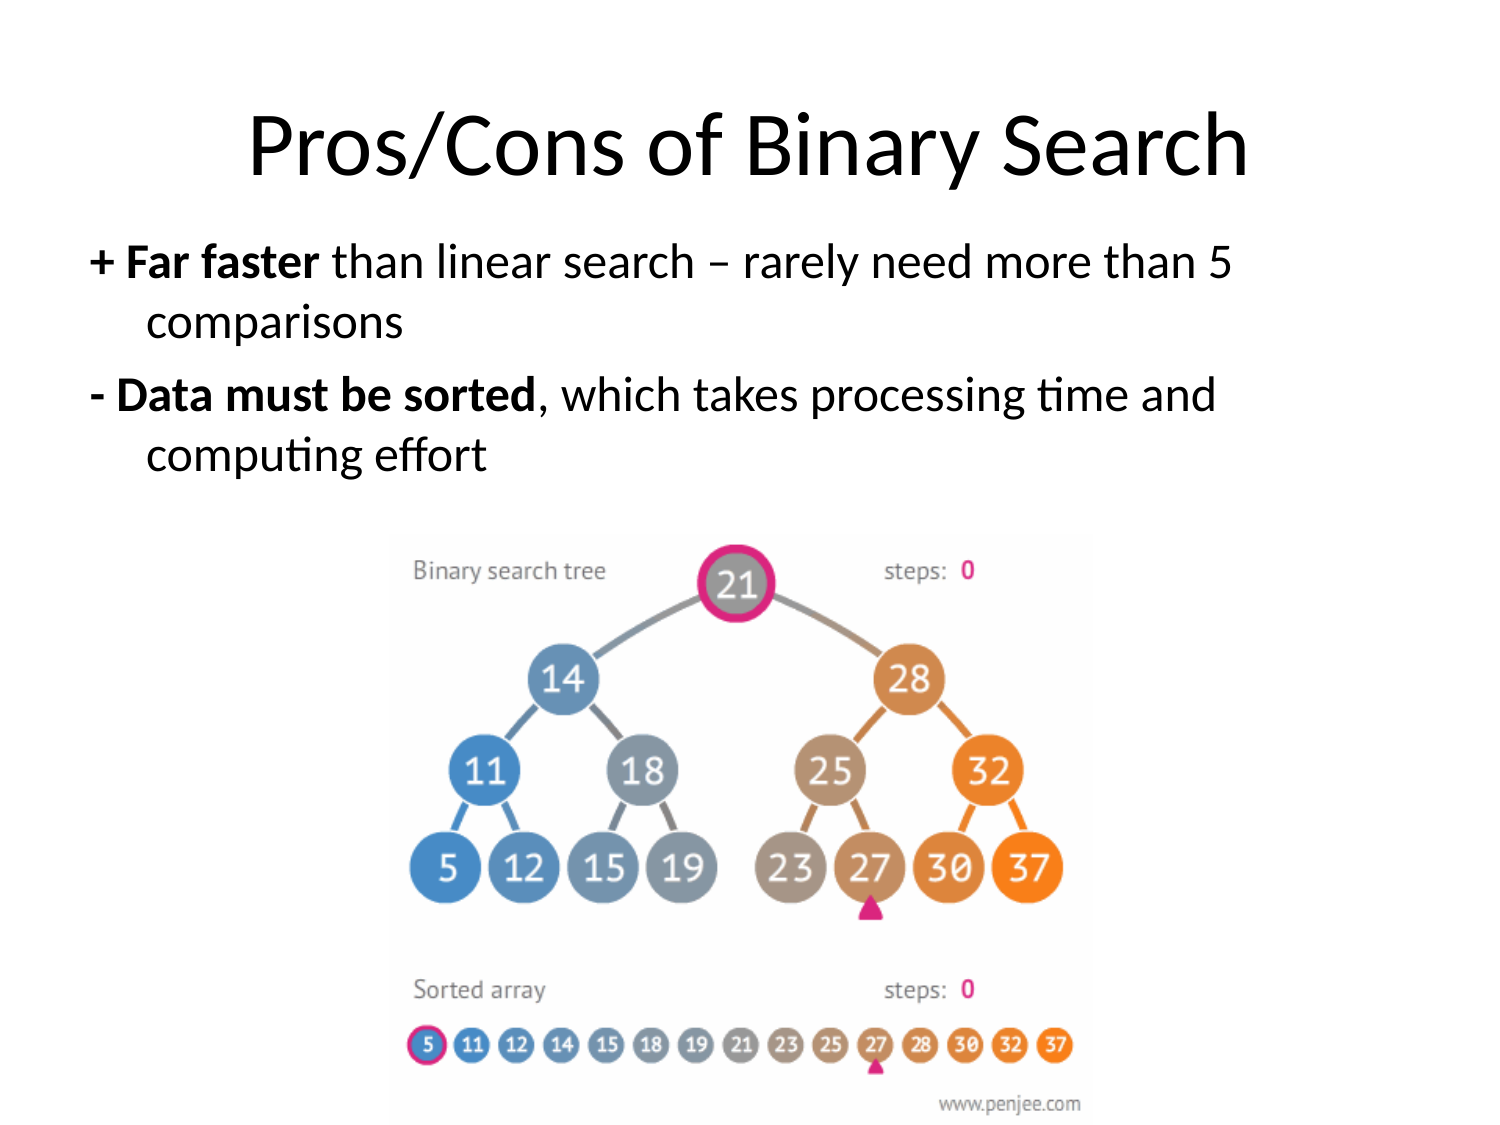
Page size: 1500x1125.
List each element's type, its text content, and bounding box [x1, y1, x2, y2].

list + Far faster than linear search – rarely need more than 5 comparisons - Data must be sorted, which takes processing time and computing effort [75, 221, 1425, 739]
picture [389, 534, 1093, 1125]
title Pros/Cons of Binary Search [75, 45, 1425, 221]
